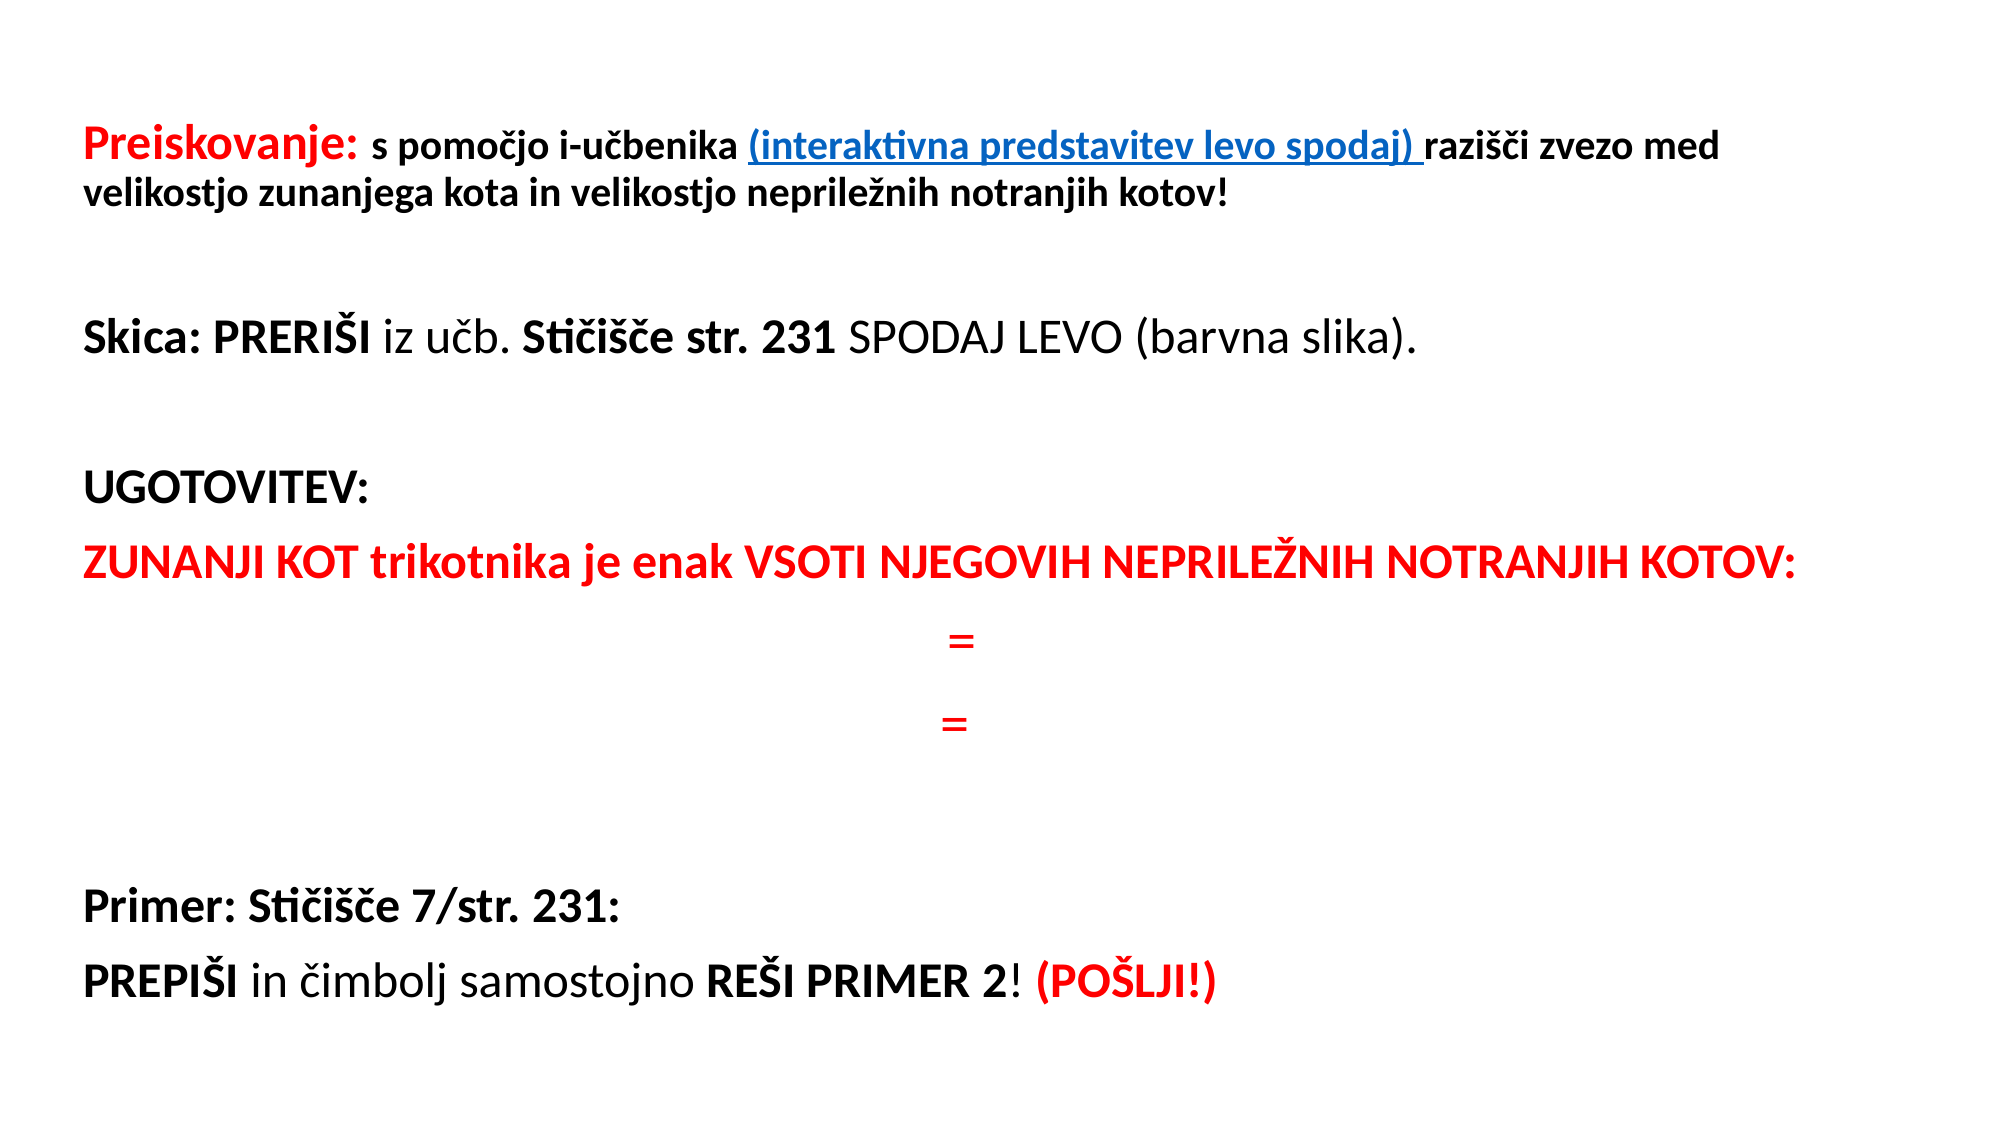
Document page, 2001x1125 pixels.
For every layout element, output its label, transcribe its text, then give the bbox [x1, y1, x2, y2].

list Primer: Stičišče 7/str. 231: PREPIŠI in čimbolj samostojno REŠI PRIMER 2! (POŠLJI!) [68, 872, 1712, 1125]
